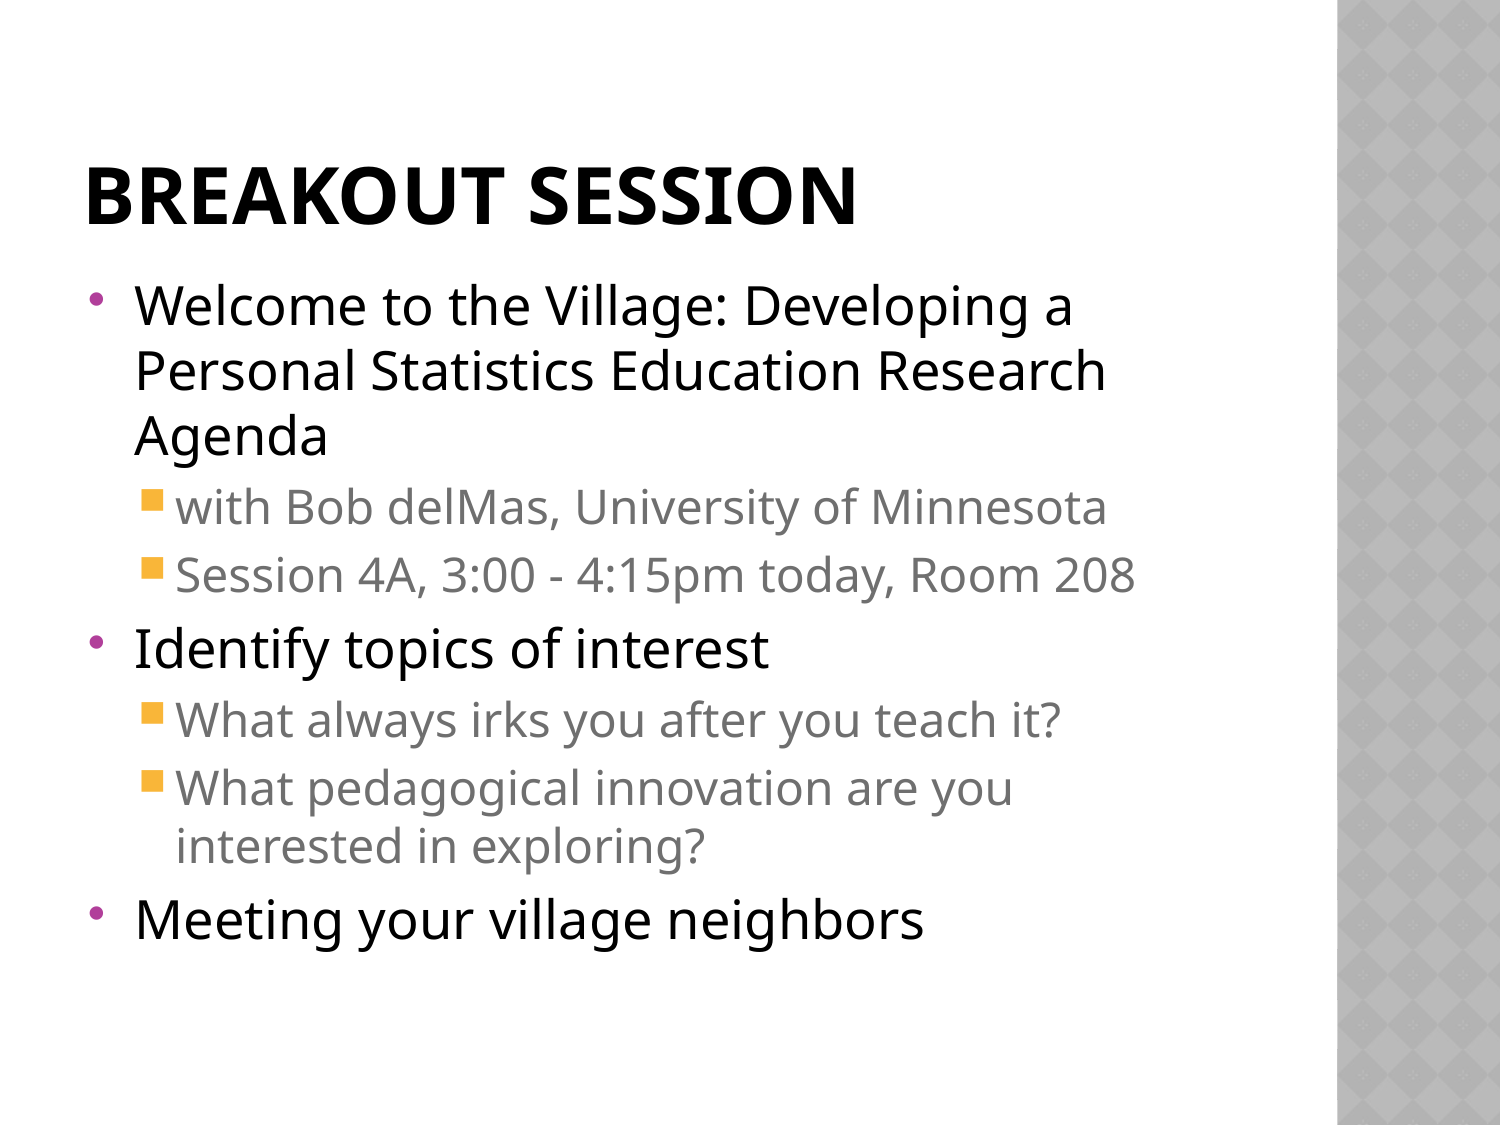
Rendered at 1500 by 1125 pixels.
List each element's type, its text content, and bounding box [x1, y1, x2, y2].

list Welcome to the Village: Developing a Personal Statistics Education Research Agenda with Bob delMas, University of Minnesota Session 4A, 3:00 - 4:15pm today, Room 208 Identify topics of interest What always irks you after you teach it? What pedagogical innovation are you interested in exploring? Meeting your village neighbors [75, 264, 1263, 1059]
title Breakout session [75, 52, 1263, 240]
